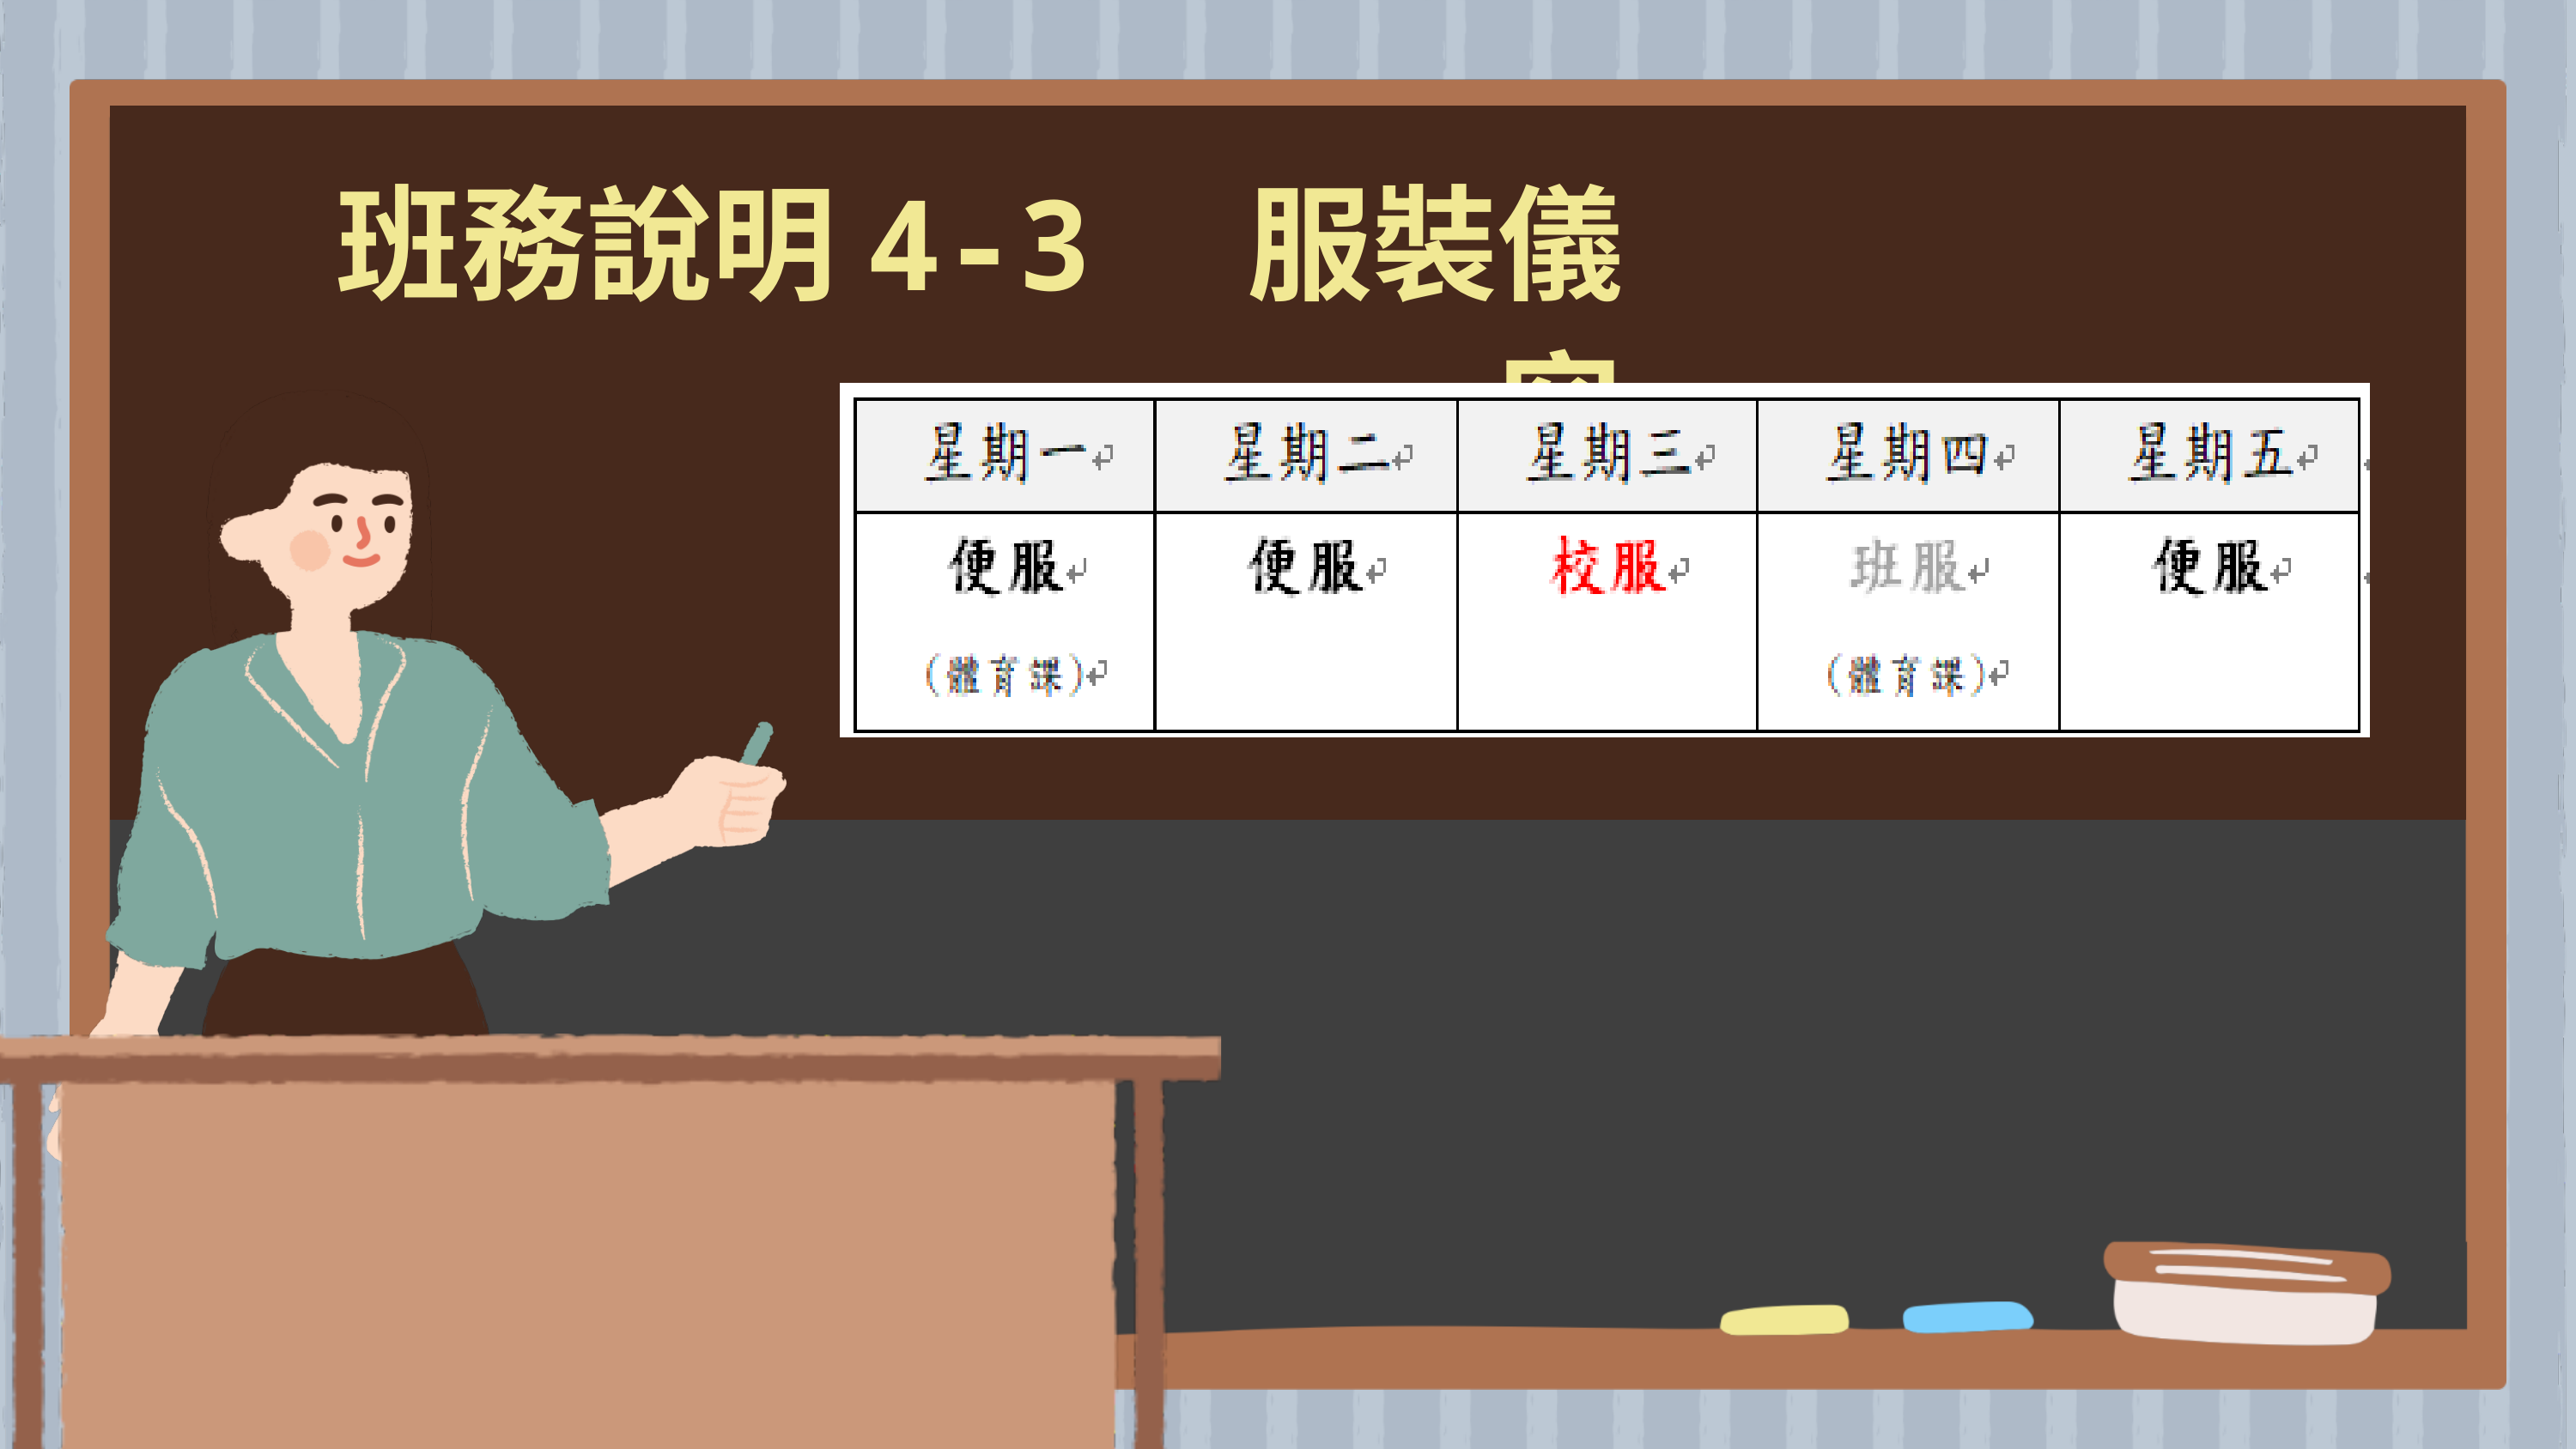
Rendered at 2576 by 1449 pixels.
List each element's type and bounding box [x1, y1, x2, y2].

picture [0, 0, 2573, 1449]
text_box [109, 85, 2467, 820]
